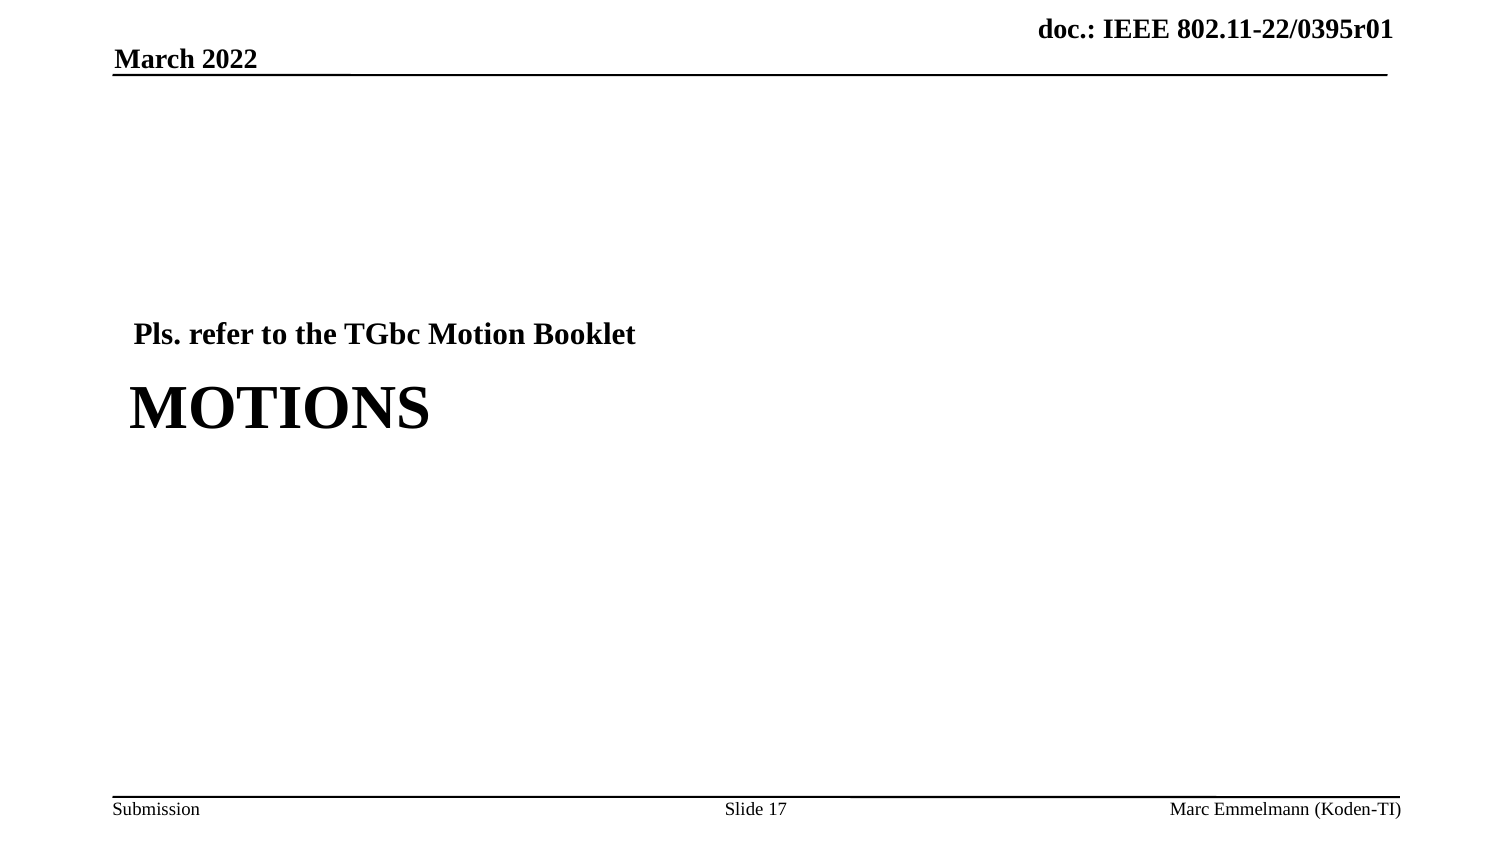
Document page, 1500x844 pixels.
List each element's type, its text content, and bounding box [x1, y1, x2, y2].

title Motions [114, 358, 1390, 527]
slide_number Slide 17 [712, 796, 800, 842]
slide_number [114, 40, 423, 75]
list Pls. refer to the TGbc Motion Booklet [118, 173, 1394, 359]
footer Marc Emmelmann (Koden-TI) [878, 796, 1402, 820]
